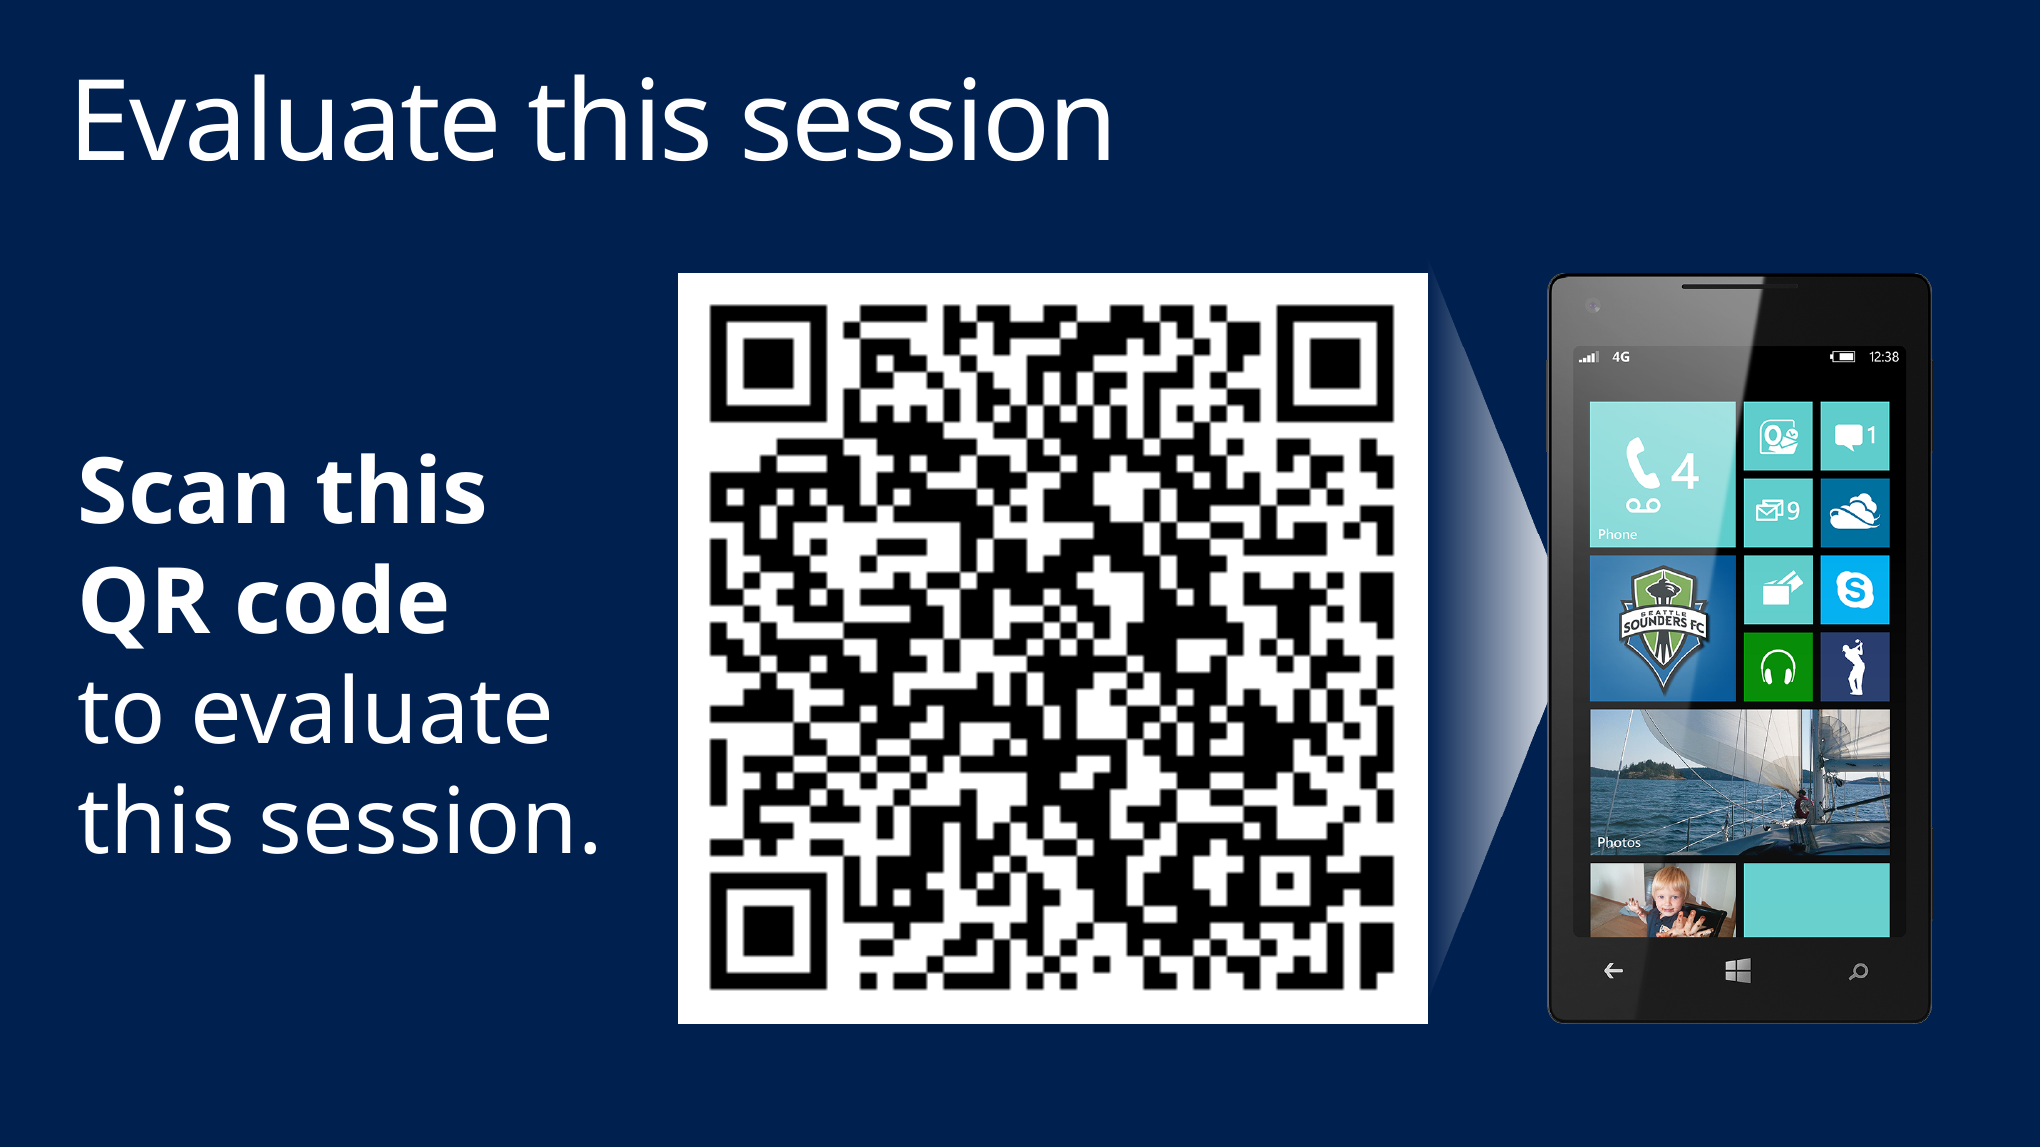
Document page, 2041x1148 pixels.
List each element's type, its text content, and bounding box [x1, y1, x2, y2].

picture [1546, 273, 1934, 1024]
text_box [1426, 254, 1546, 1000]
text_box Scan this QR code to evaluate this session. [47, 408, 677, 896]
picture [677, 273, 1429, 1024]
title Evaluate this session [45, 48, 1996, 199]
